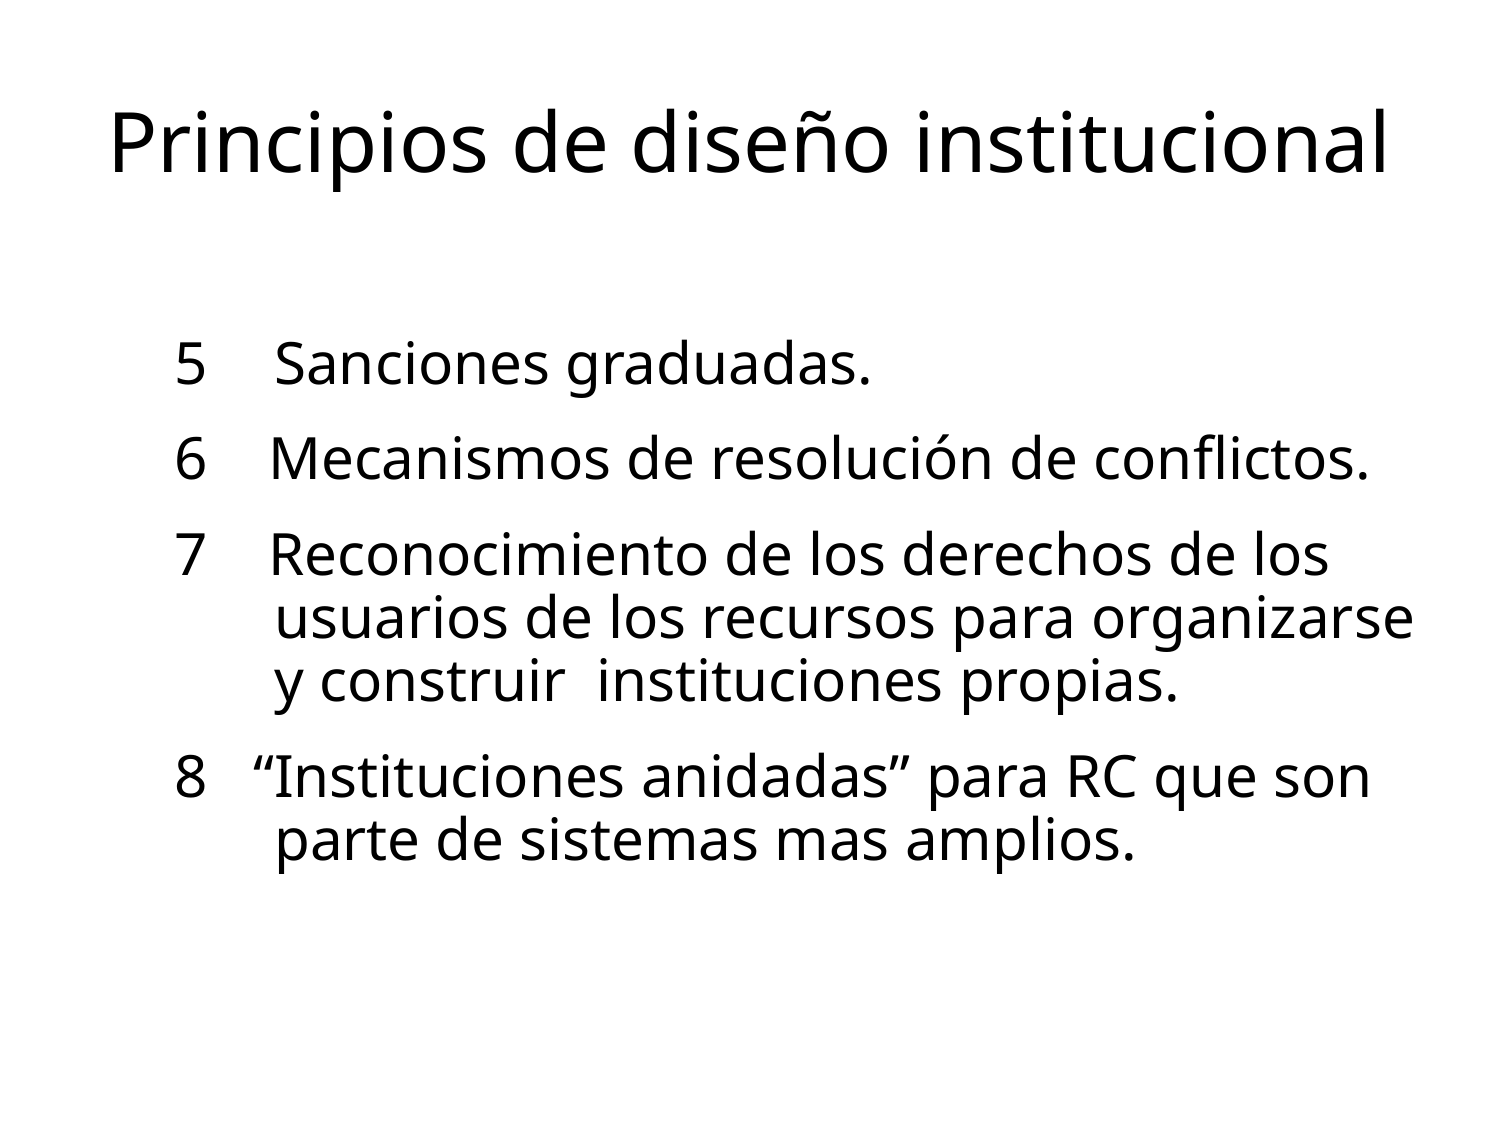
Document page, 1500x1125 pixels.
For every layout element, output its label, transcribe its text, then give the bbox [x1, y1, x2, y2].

list Sanciones graduadas. 6 Mecanismos de resolución de conflictos. 7 Reconocimiento de los derechos de los usuarios de los recursos para organizarse y construir instituciones propias. 8 “Instituciones anidadas” para RC que son parte de sistemas mas amplios. [159, 326, 1449, 1071]
title Principios de diseño institucional [75, 45, 1425, 233]
